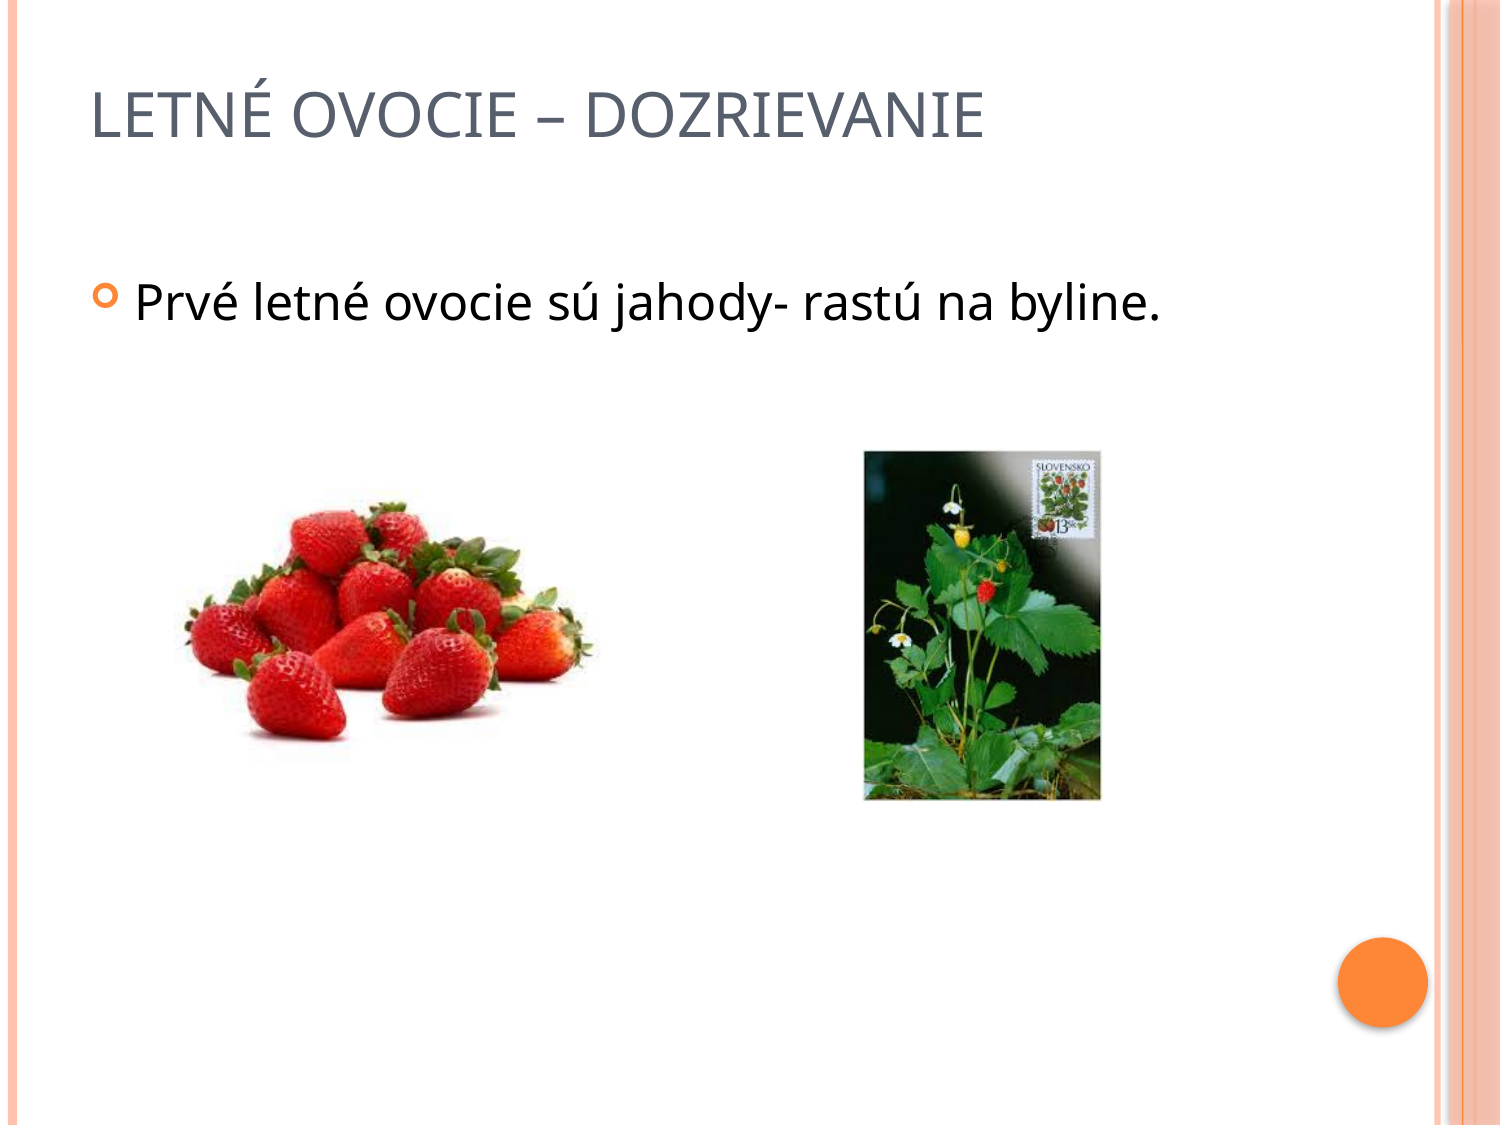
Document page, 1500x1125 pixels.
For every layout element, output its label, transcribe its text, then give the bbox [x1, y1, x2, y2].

title Letné ovocie – dozrievanie [75, 45, 1300, 233]
picture [861, 449, 1104, 803]
picture [174, 486, 606, 774]
list Prvé letné ovocie sú jahody- rastú na byline. [75, 262, 1300, 1062]
